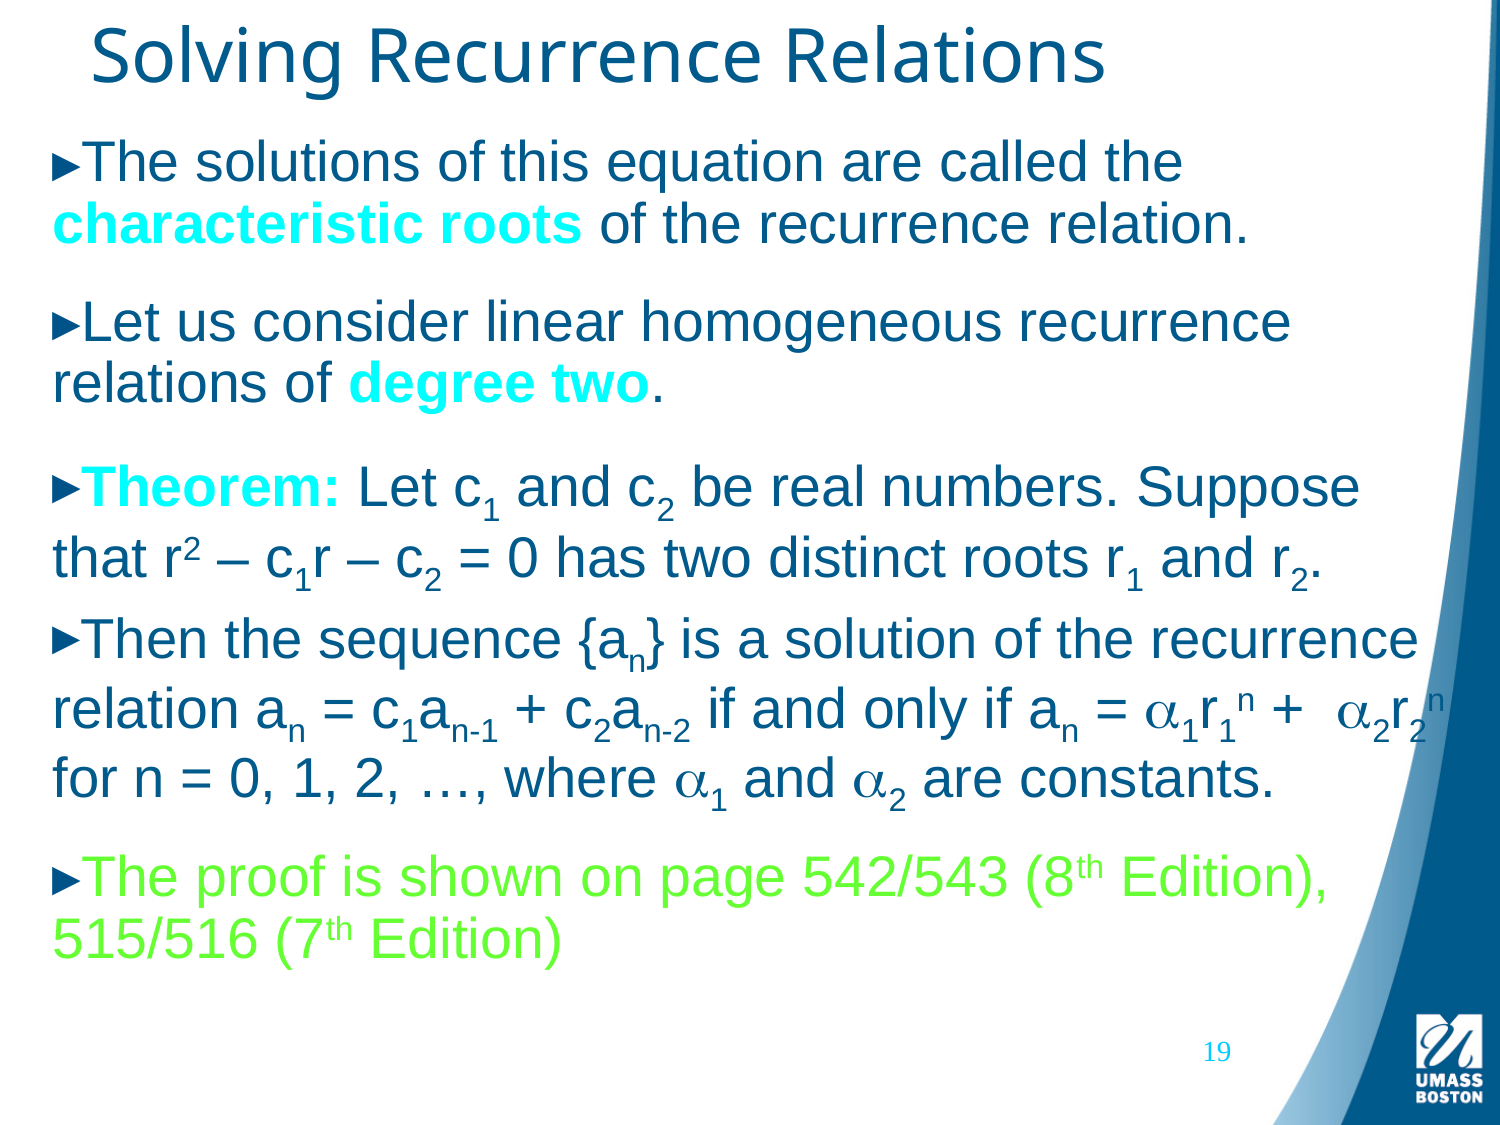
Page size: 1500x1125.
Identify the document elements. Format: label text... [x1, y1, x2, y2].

picture [1385, 1013, 1447, 1025]
picture [0, 0, 1500, 1125]
list The solutions of this equation are called the characteristic roots of the recurrence relation. Let us consider linear homogeneous recurrence relations of degree two. Theorem: Let c1 and c2 be real numbers. Suppose that r2 – c1r – c2 = 0 has two distinct roots r1 and r2. Then the sequence {an} is a solution of the recurrence relation an = c1an-1 + c2an-2 if and only if an = 1r1n + 2r2n for n = 0, 1, 2, …, where 1 and 2 are constants. The proof is shown on page 542/543 (8th Edition), 515/516 (7th Edition) [37, 125, 1500, 1013]
slide_number 19 [1187, 1025, 1500, 1100]
picture [1452, 1100, 1461, 1107]
picture [1439, 1100, 1448, 1105]
picture [1413, 0, 1500, 125]
picture [1461, 1100, 1476, 1105]
picture [1449, 1013, 1500, 1025]
title Solving Recurrence Relations [75, 0, 1413, 125]
